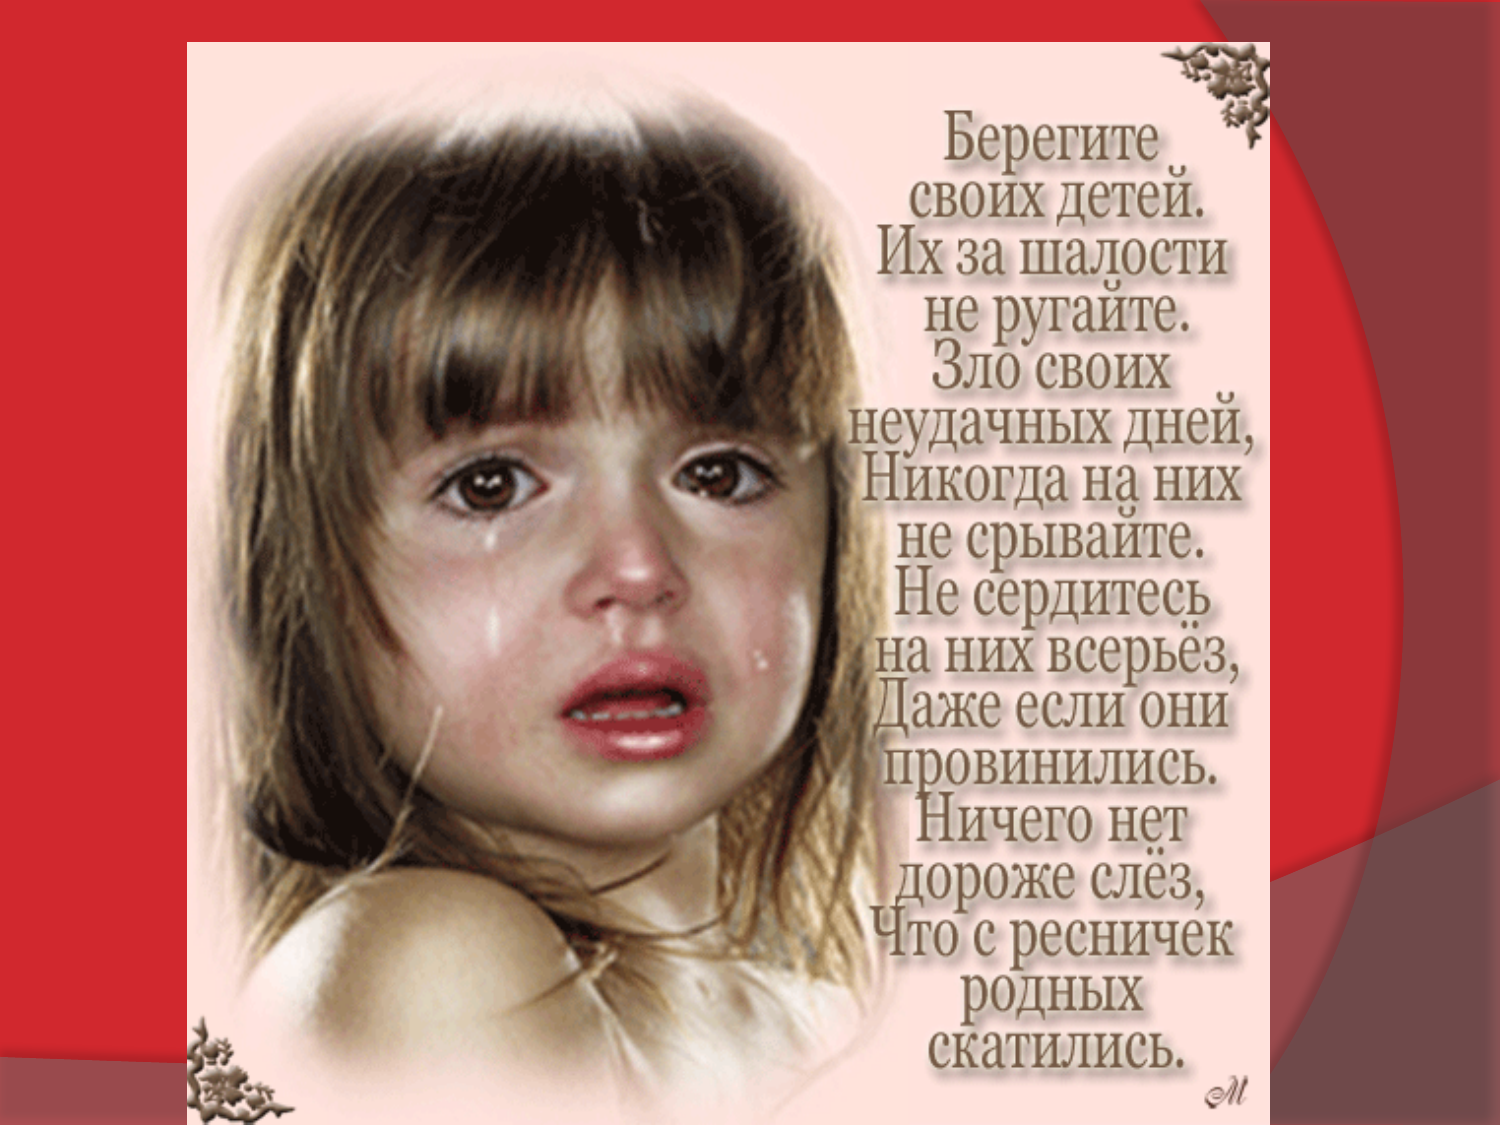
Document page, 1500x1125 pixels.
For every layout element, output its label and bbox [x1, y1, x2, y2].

picture [187, 42, 1270, 1125]
